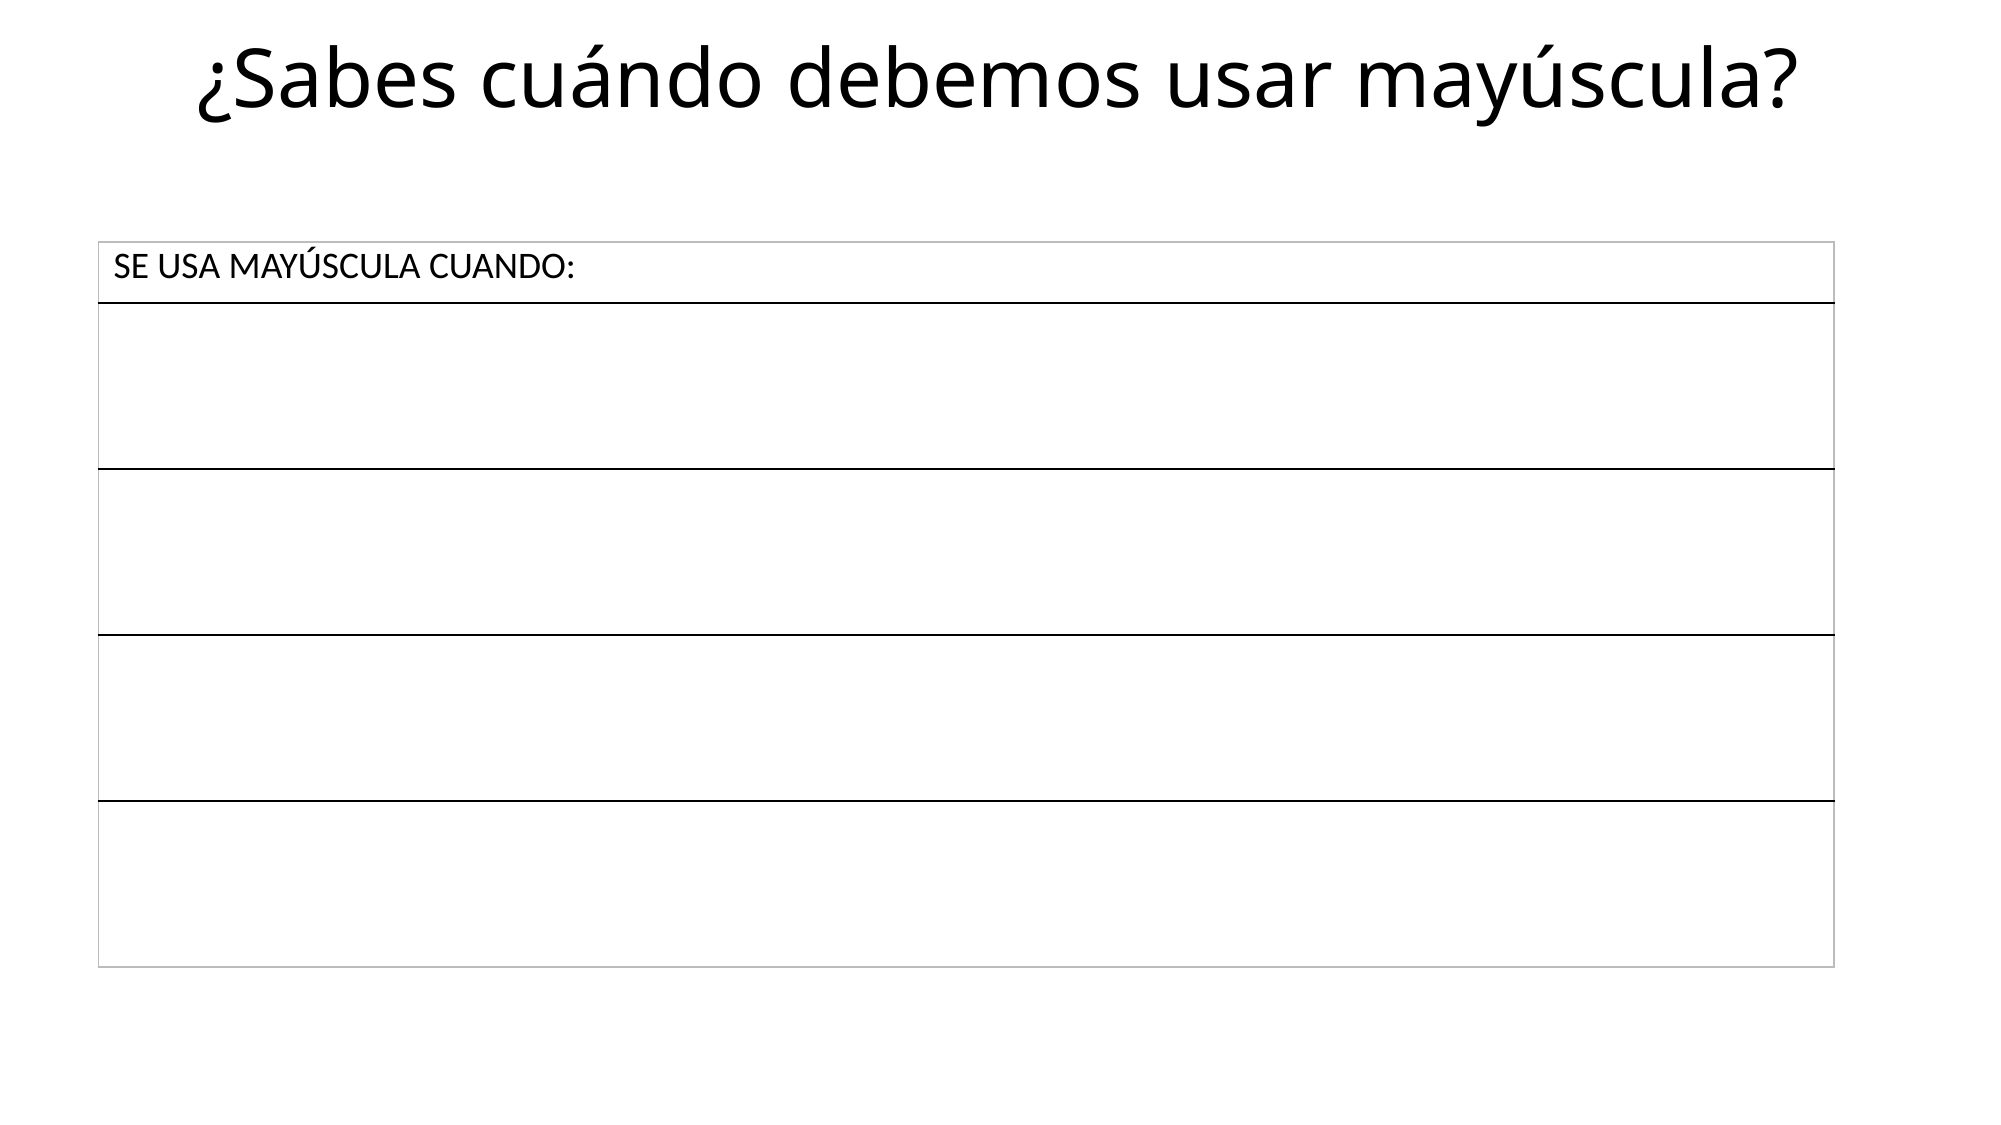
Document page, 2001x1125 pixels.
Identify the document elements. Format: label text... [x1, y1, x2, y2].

table_cell [99, 802, 1833, 966]
title ¿Sabes cuándo debemos usar mayúscula? [137, 27, 1863, 178]
table_cell [99, 304, 1833, 468]
table_cell [99, 470, 1833, 634]
table_cell [99, 636, 1833, 800]
table_header SE USA MAYÚSCULA CUANDO: [99, 243, 1833, 302]
